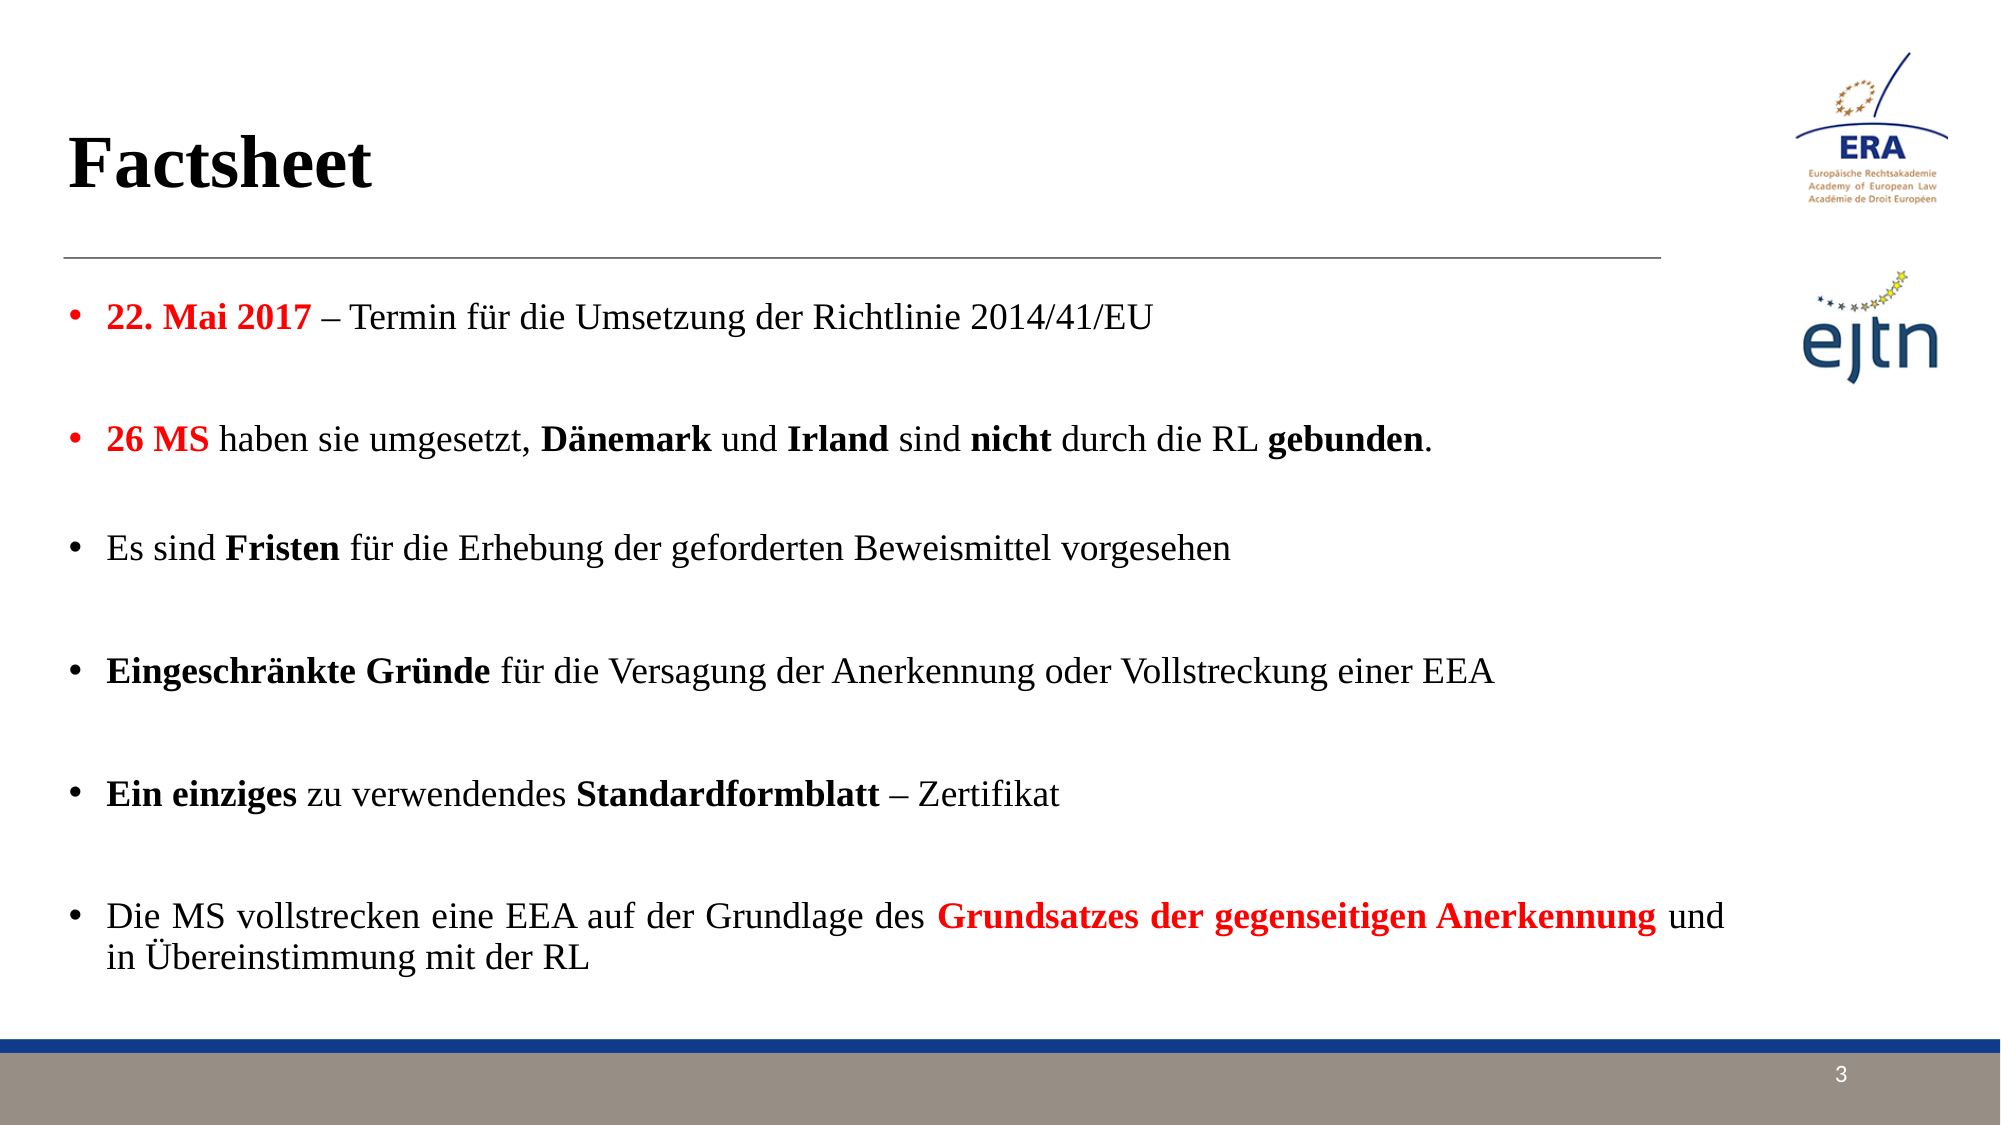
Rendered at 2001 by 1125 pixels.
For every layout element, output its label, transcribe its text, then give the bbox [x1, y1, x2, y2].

title Factsheet [53, 69, 1843, 257]
list 22. Mai 2017 – Termin für die Umsetzung der Richtlinie 2014/41/EU 26 MS haben sie umgesetzt, Dänemark und Irland sind nicht durch die RL gebunden. Es sind Fristen für die Erhebung der geforderten Beweismittel vorgesehen Eingeschränkte Gründe für die Versagung der Anerkennung oder Vollstreckung einer EEA Ein einziges zu verwendendes Standardformblatt – Zertifikat Die MS vollstrecken eine EEA auf der Grundlage des Grundsatzes der gegenseitigen Anerkennung und in Übereinstimmung mit der RL [53, 223, 1740, 1014]
slide_number 3 [1412, 1042, 1863, 1103]
picture [0, 0, 2001, 1125]
